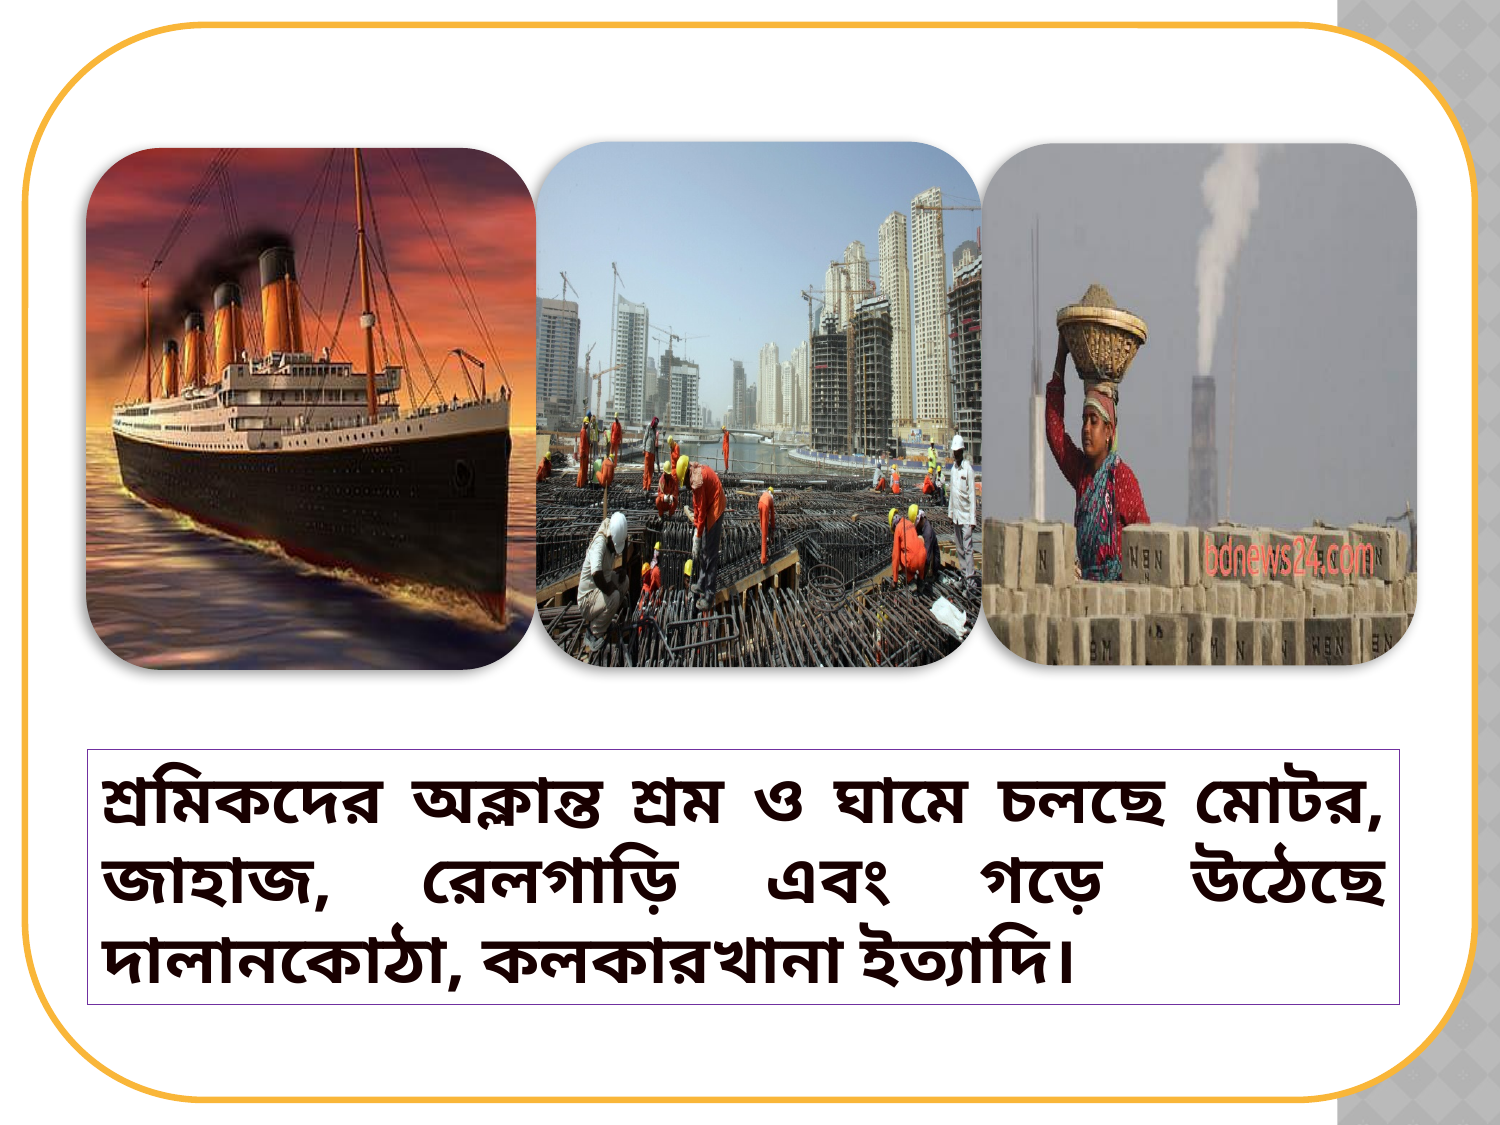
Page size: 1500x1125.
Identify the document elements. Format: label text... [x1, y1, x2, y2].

text_box [21, 21, 1479, 1104]
picture [85, 141, 1418, 671]
text_box শ্রমিকদের অক্লান্ত শ্রম ও ঘামে চলছে মোটর, জাহাজ, রেলগাড়ি এবং গড়ে উঠেছে দালানকোঠা, কলকারখানা ইত্যাদি। [87, 749, 1400, 1005]
